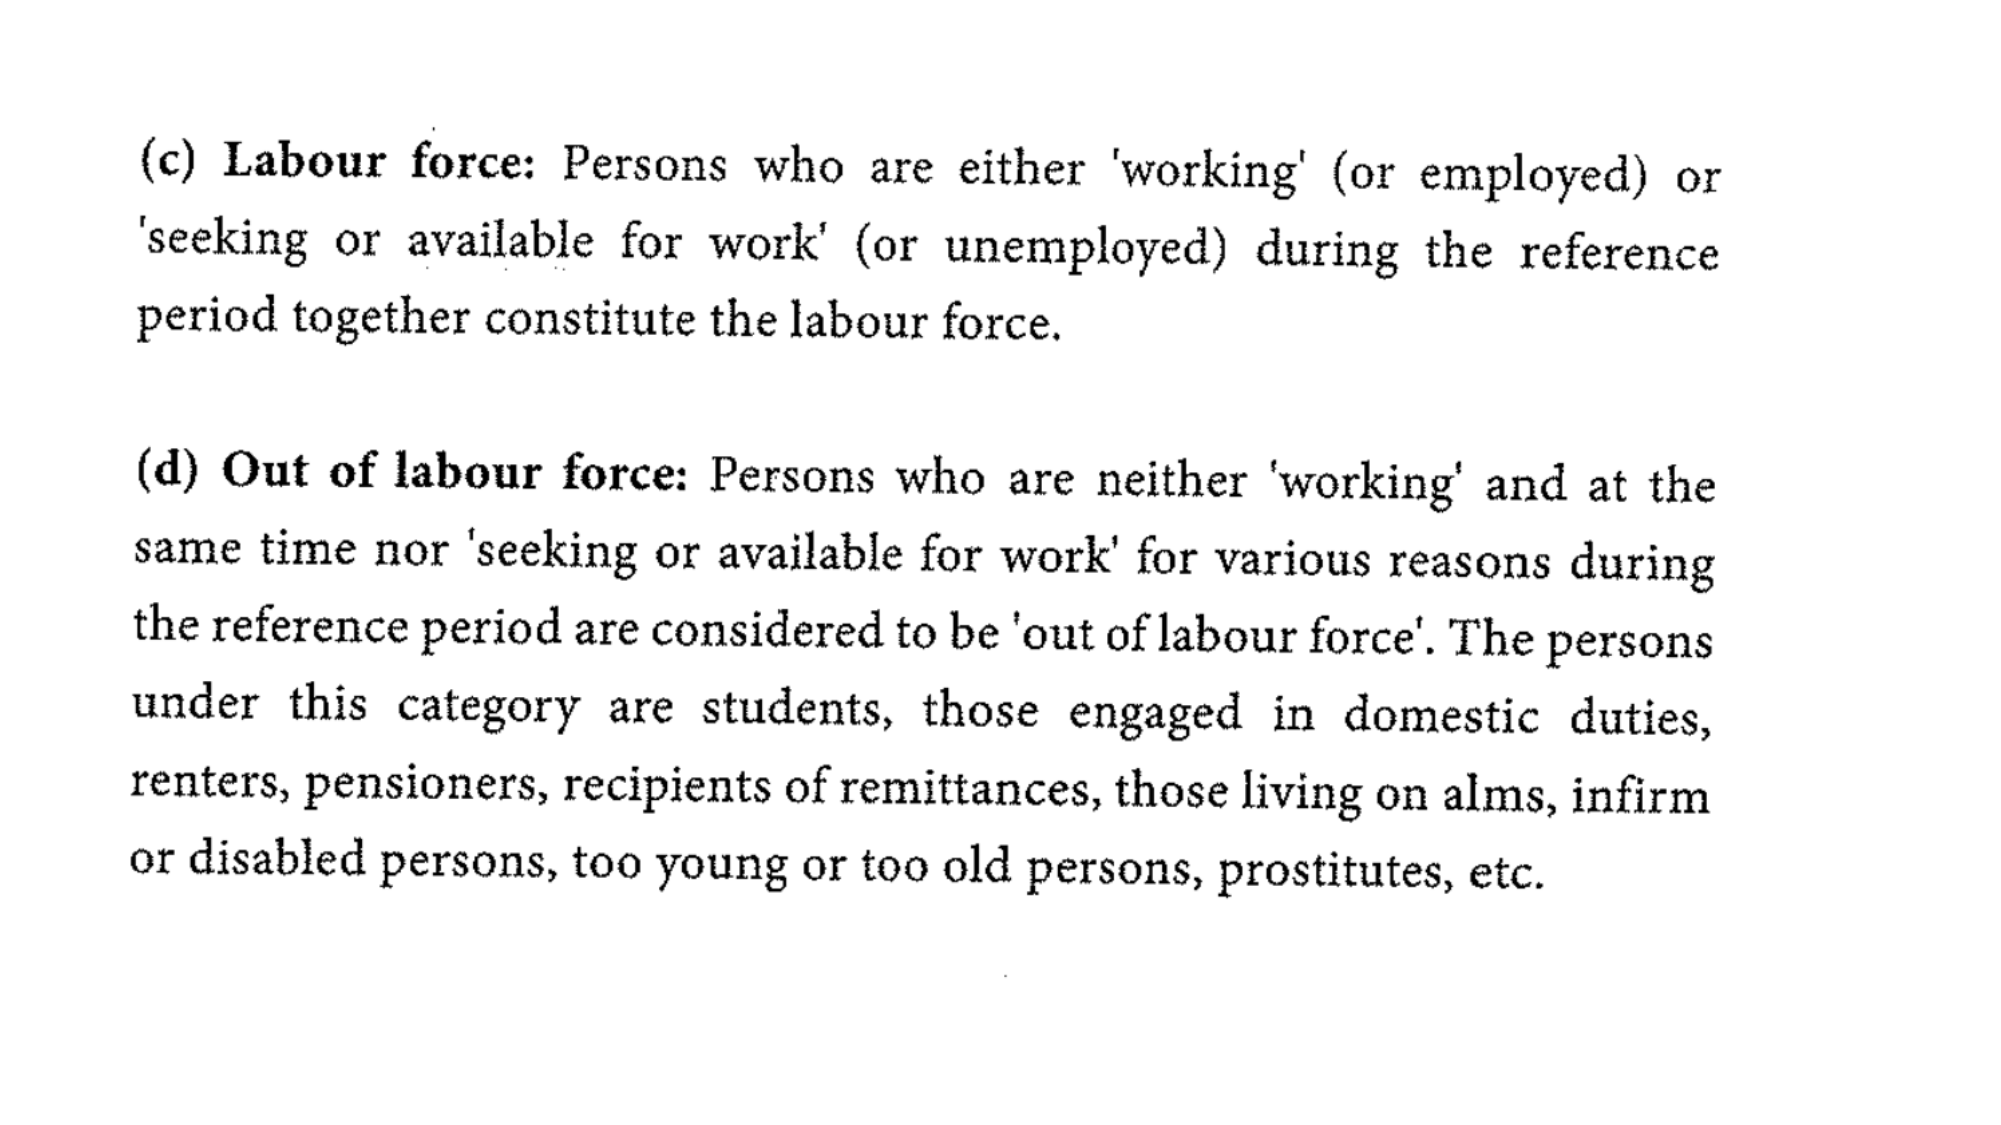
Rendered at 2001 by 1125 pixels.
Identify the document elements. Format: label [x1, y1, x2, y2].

picture [88, 82, 1818, 989]
